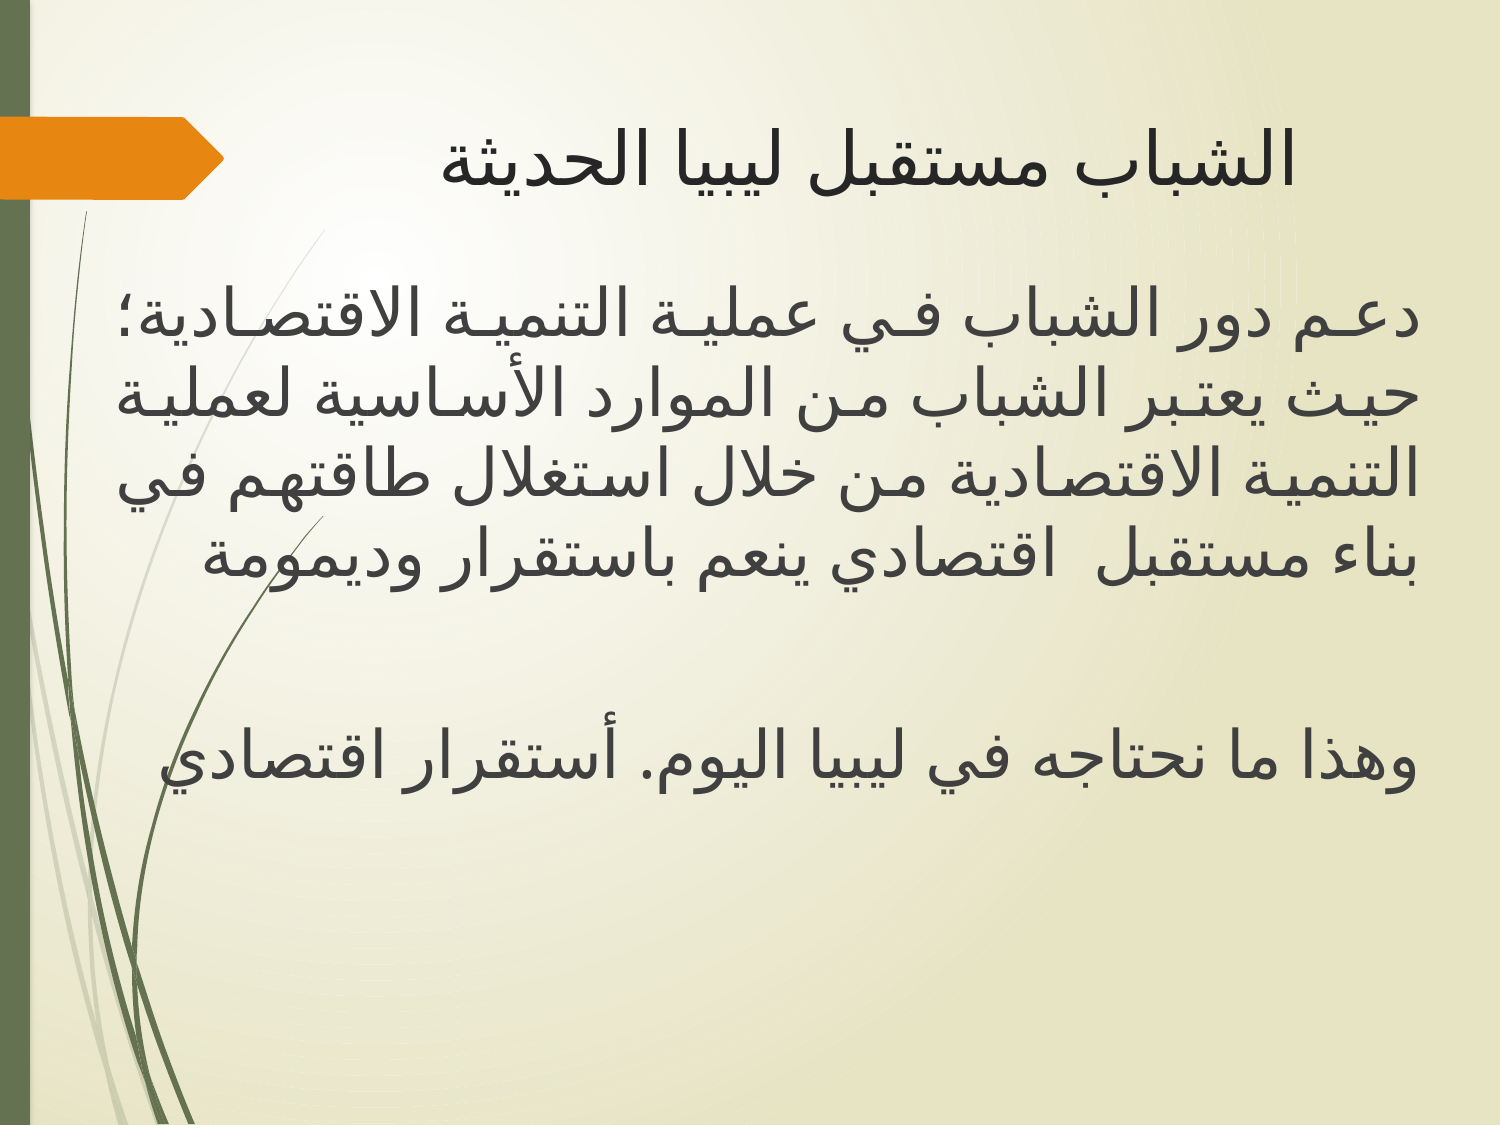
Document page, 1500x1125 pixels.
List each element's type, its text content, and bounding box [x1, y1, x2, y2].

list دعم دور الشباب في عملية التنمية الاقتصادية؛ حيث يعتبر الشباب من الموارد الأساسية لعملية التنمية الاقتصادية من خلال استغلال طاقتهم في بناء مستقبل اقتصادي ينعم باستقرار وديمومة وهذا ما نحتاجه في ليبيا اليوم. أستقرار اقتصادي [99, 262, 1438, 1088]
title الشباب مستقبل ليبيا الحديثة [319, 102, 1400, 262]
